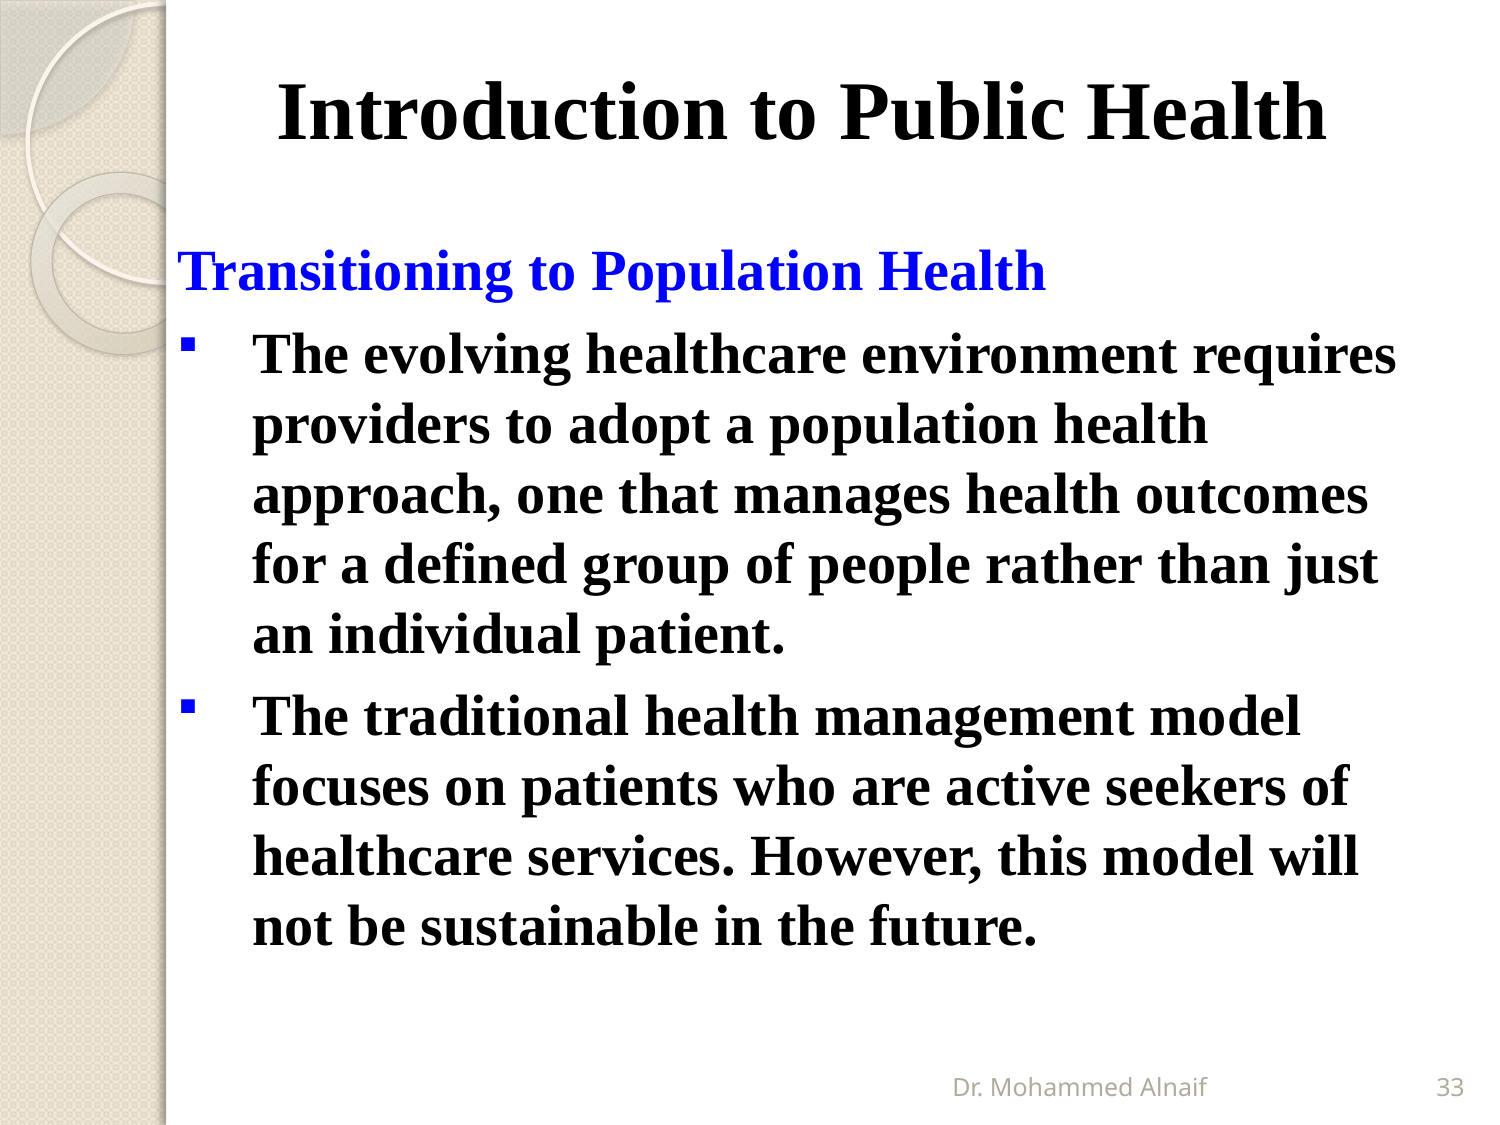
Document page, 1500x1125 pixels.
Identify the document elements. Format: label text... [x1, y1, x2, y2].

title Introduction to Public Health [212, 24, 1363, 188]
text_box Transitioning to Population Health The evolving healthcare environment requires providers to adopt a population health approach, one that manages health outcomes for a defined group of people rather than just an individual patient. The traditional health management model focuses on patients who are active seekers of healthcare services. However, this model will not be sustainable in the future. [162, 224, 1450, 982]
footer Dr. Mohammed Alnaif [937, 1034, 1413, 1113]
slide_number 33 [1413, 1034, 1488, 1113]
